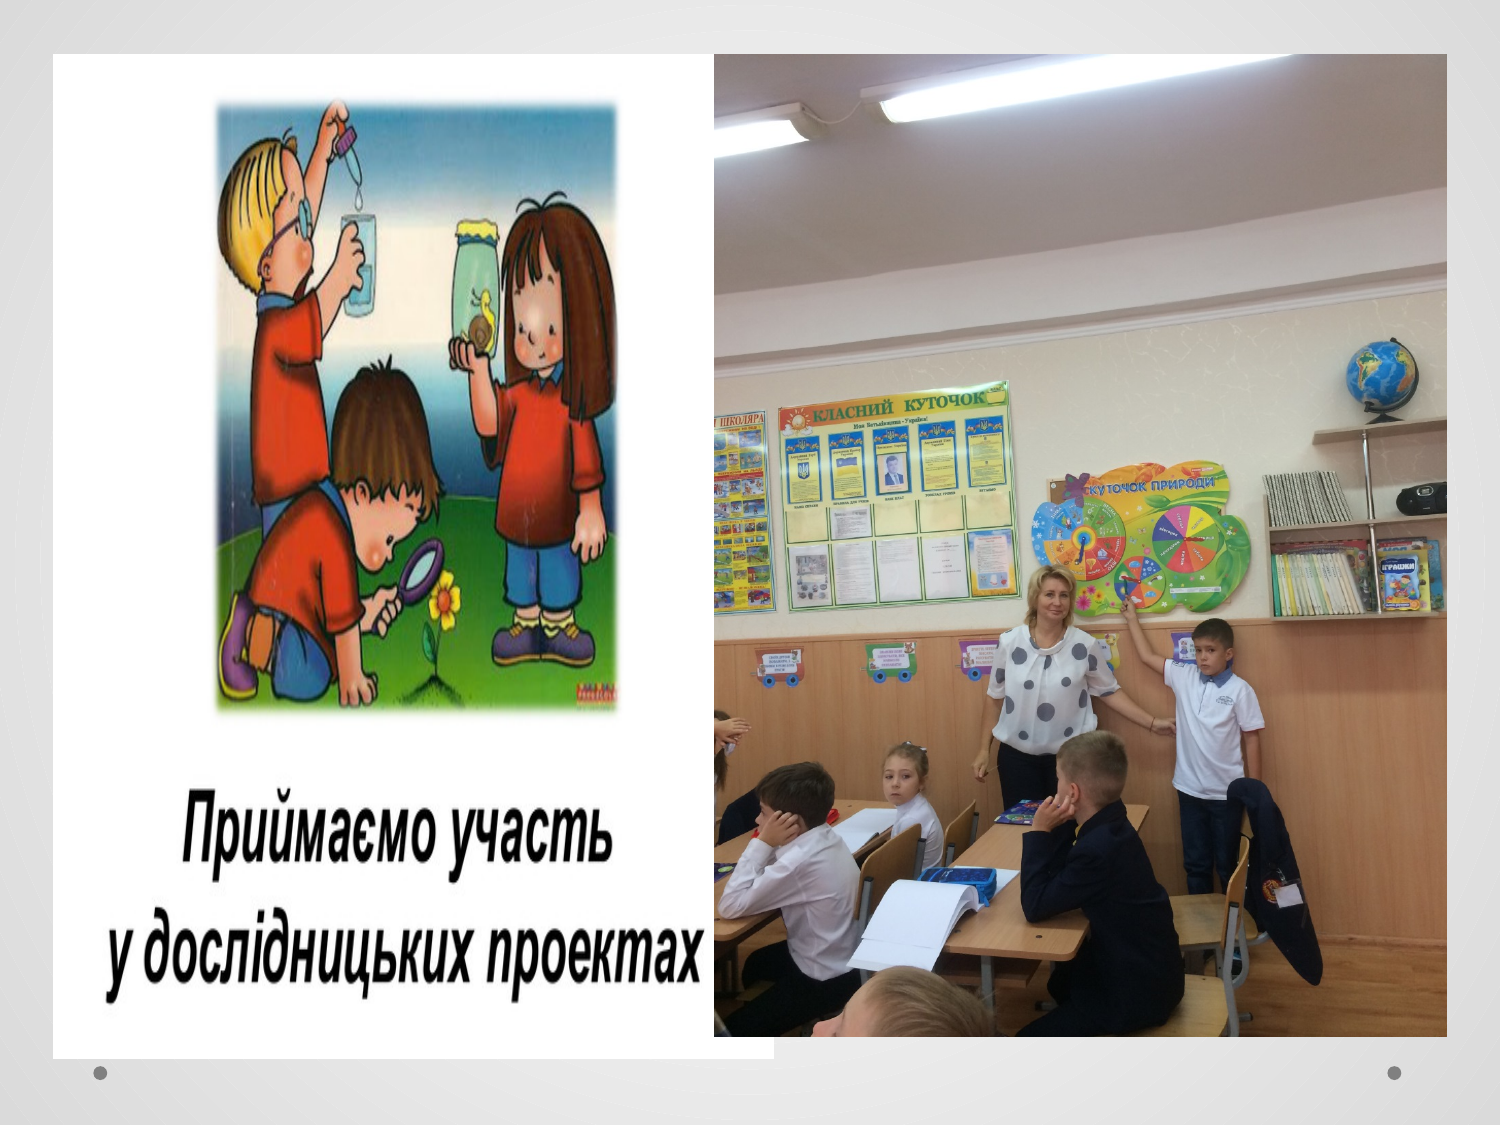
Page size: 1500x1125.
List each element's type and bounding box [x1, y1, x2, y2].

picture [714, 54, 1448, 1037]
list [52, 54, 774, 1059]
